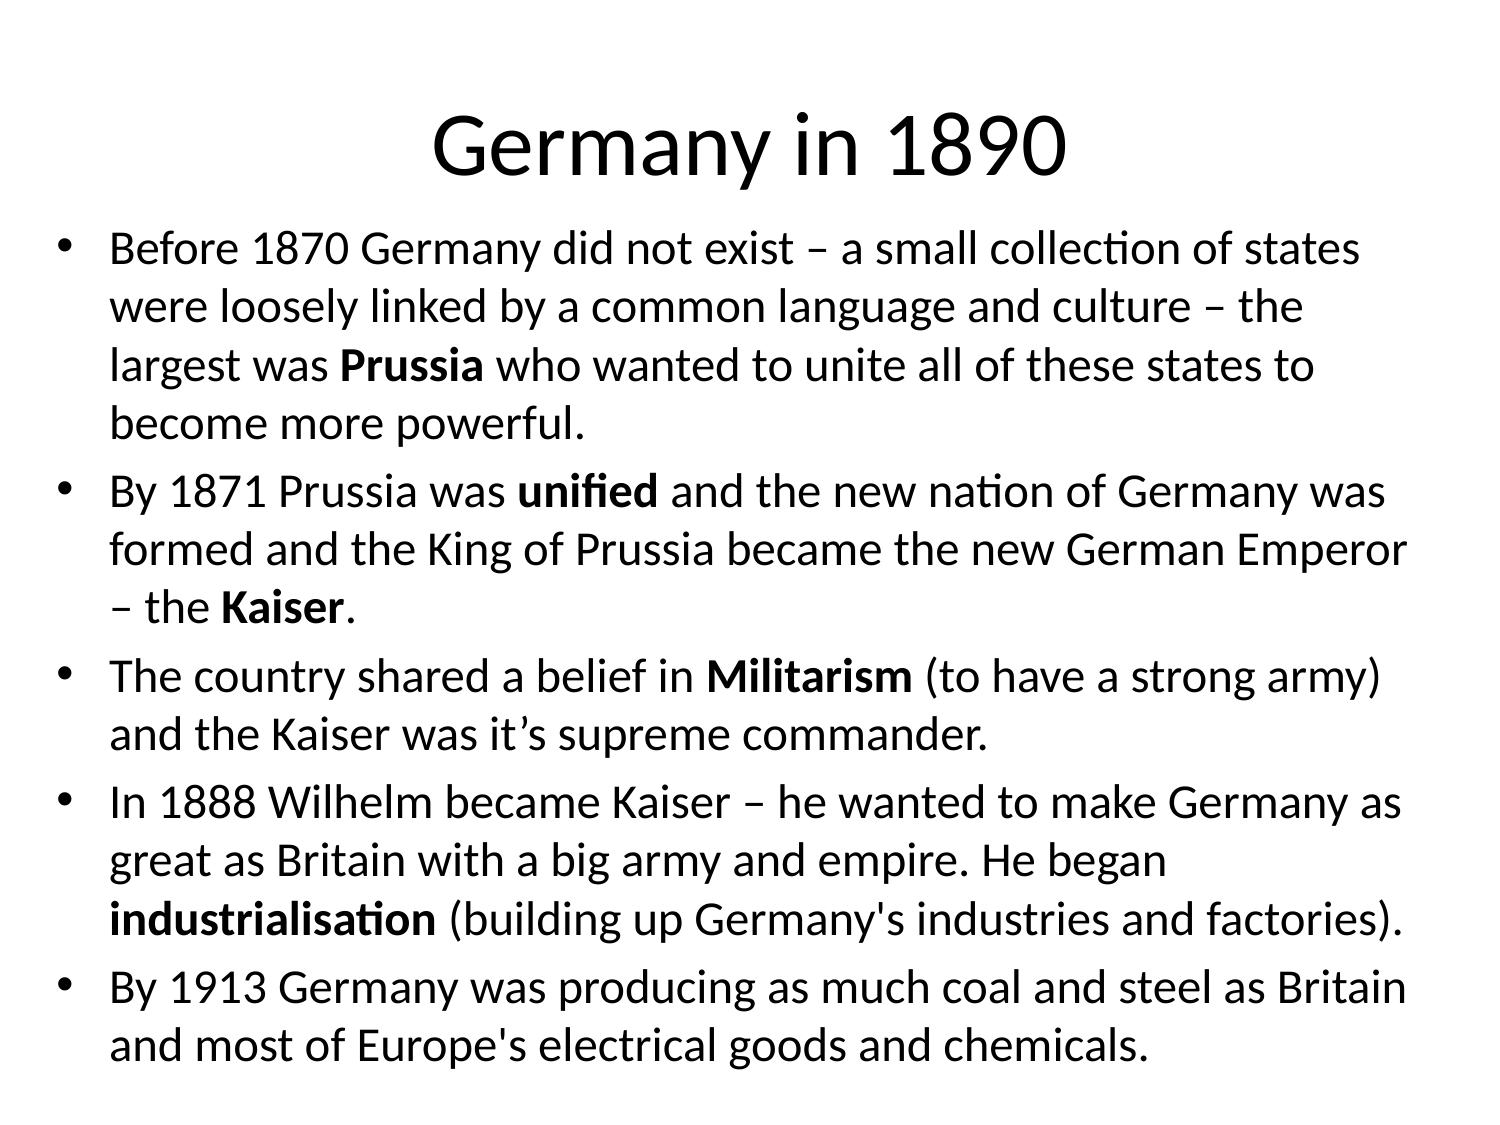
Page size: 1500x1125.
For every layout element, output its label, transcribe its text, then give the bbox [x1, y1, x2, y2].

list Before 1870 Germany did not exist – a small collection of states were loosely linked by a common language and culture – the largest was Prussia who wanted to unite all of these states to become more powerful. By 1871 Prussia was unified and the new nation of Germany was formed and the King of Prussia became the new German Emperor – the Kaiser. The country shared a belief in Militarism (to have a strong army) and the Kaiser was it’s supreme commander. In 1888 Wilhelm became Kaiser – he wanted to make Germany as great as Britain with a big army and empire. He began industrialisation (building up Germany's industries and factories). By 1913 Germany was producing as much coal and steel as Britain and most of Europe's electrical goods and chemicals. [41, 208, 1459, 1094]
title Germany in 1890 [75, 45, 1425, 208]
